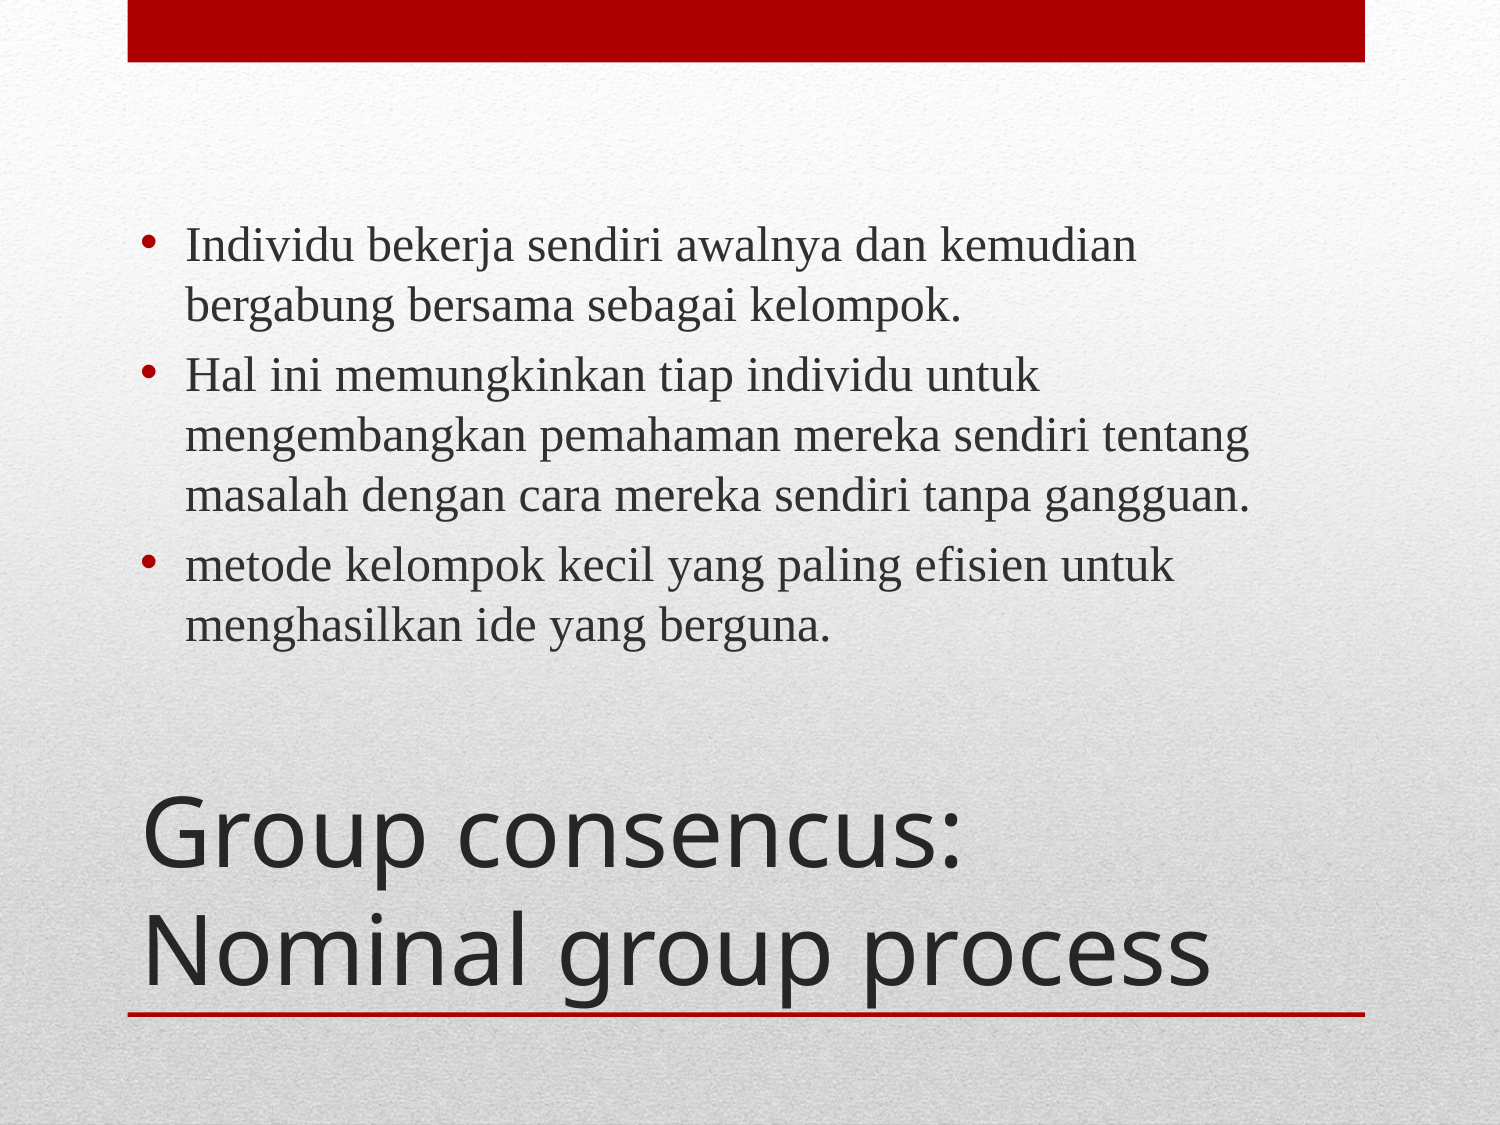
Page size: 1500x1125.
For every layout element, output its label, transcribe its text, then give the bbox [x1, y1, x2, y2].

title Group consencus: Nominal group process [125, 750, 1238, 1013]
list Individu bekerja sendiri awalnya dan kemudian bergabung bersama sebagai kelompok. Hal ini memungkinkan tiap individu untuk mengembangkan pemahaman mereka sendiri tentang masalah dengan cara mereka sendiri tanpa gangguan. metode kelompok kecil yang paling efisien untuk menghasilkan ide yang berguna. [125, 112, 1363, 750]
